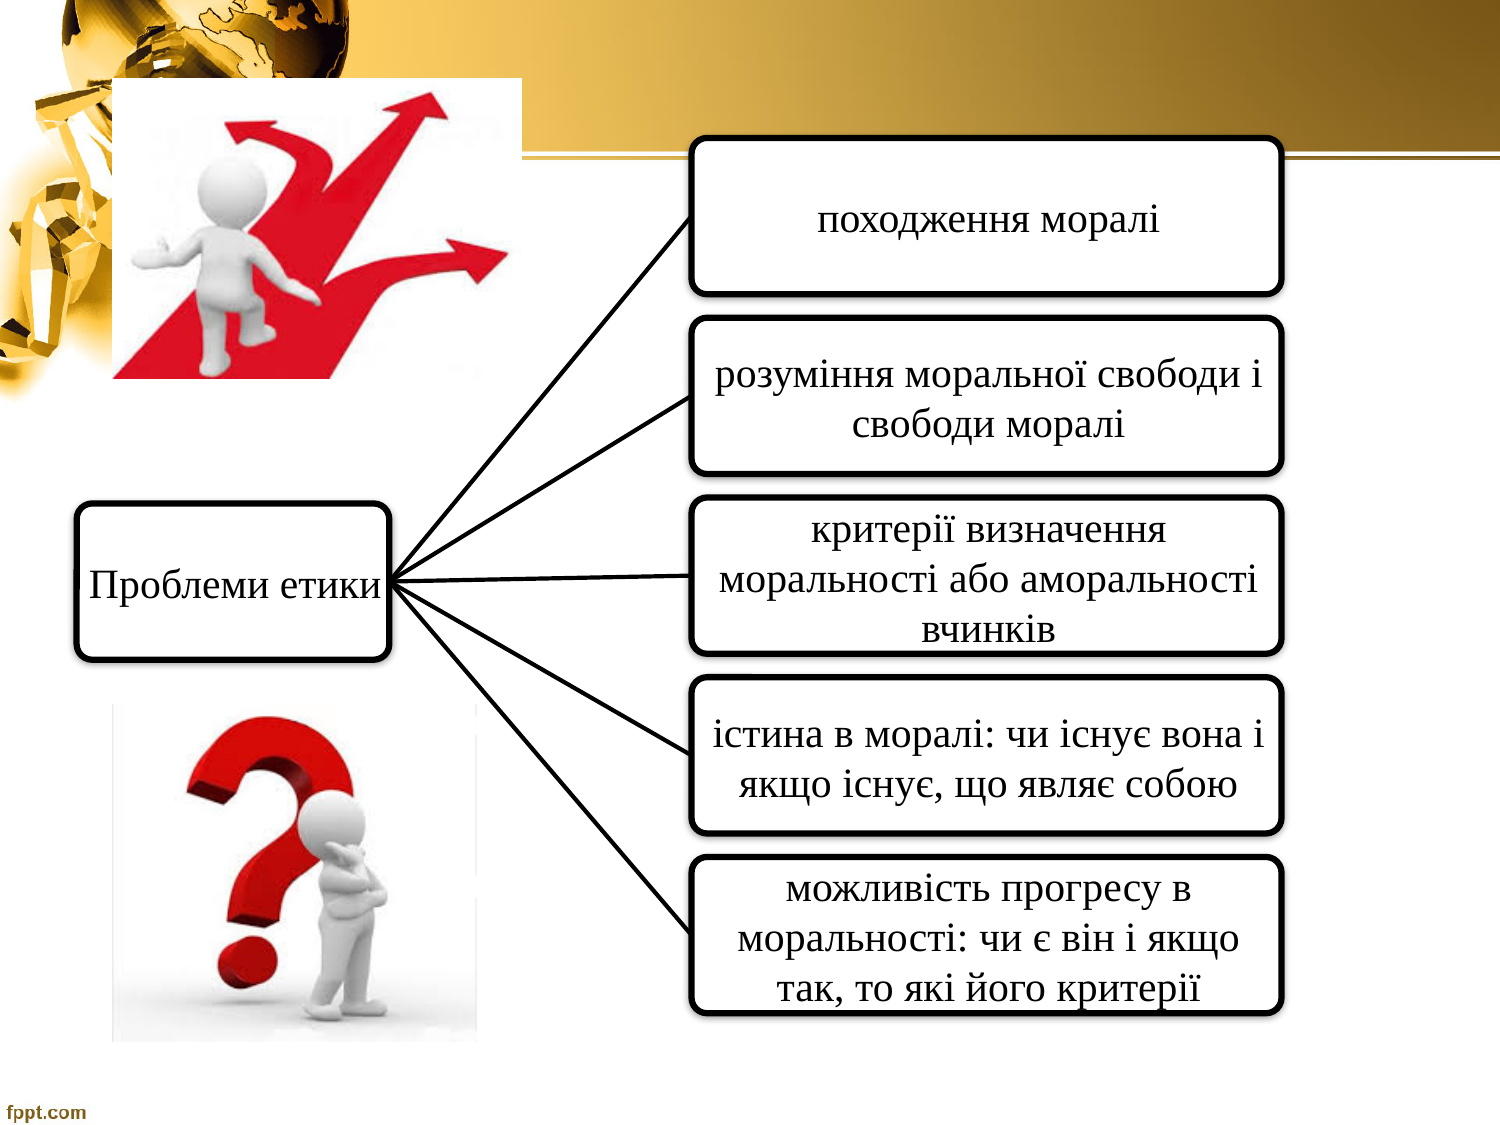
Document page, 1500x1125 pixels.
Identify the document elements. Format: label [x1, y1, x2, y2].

text_box [76, 136, 1459, 1015]
picture [0, 0, 1500, 1125]
